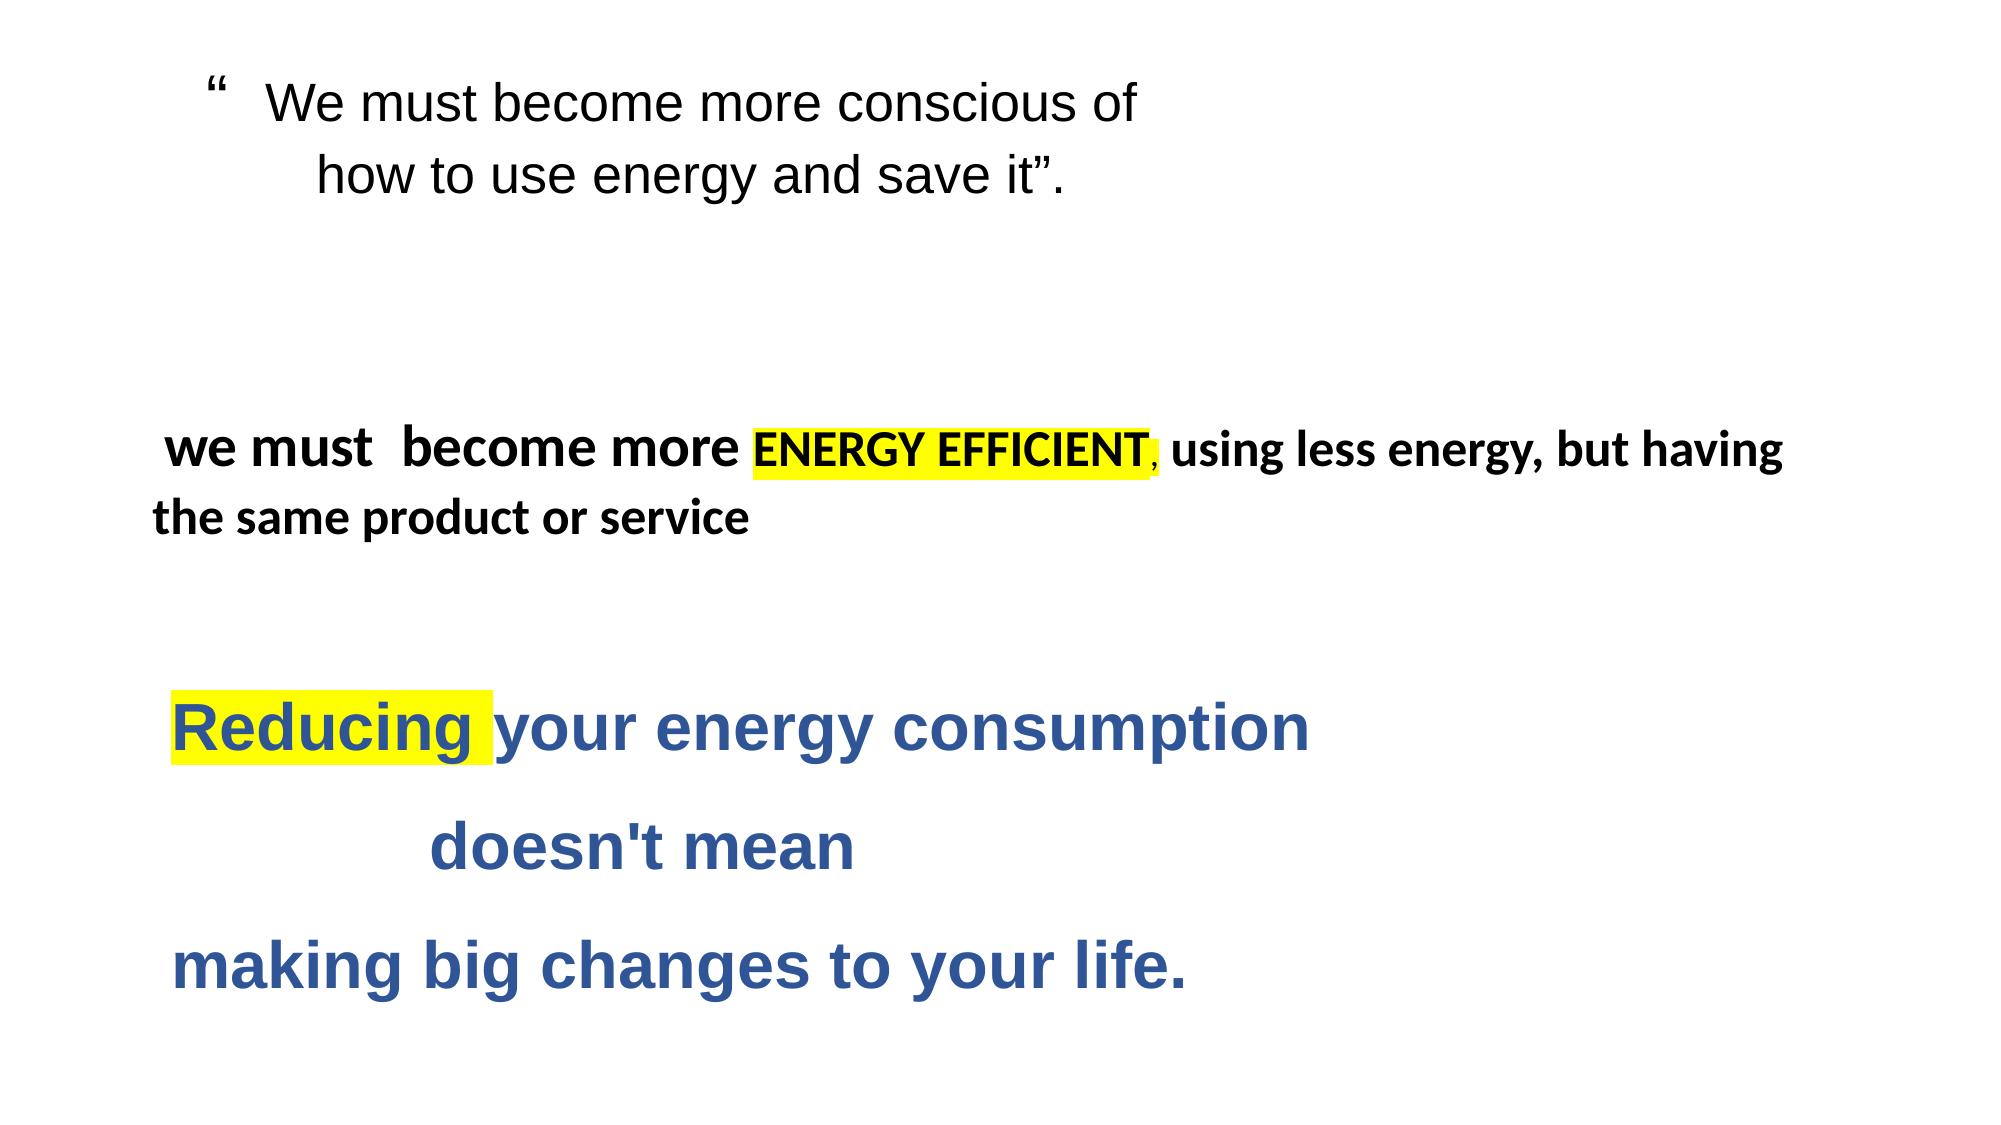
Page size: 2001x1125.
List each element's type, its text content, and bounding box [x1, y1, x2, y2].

title “ We must become more conscious of how to use energy and save it”. [137, 42, 1847, 278]
list we must become more ENERGY EFFICIENT, using less energy, but having the same product or service Reducing your energy consumption doesn't mean making big changes to your life. [137, 299, 1863, 1014]
